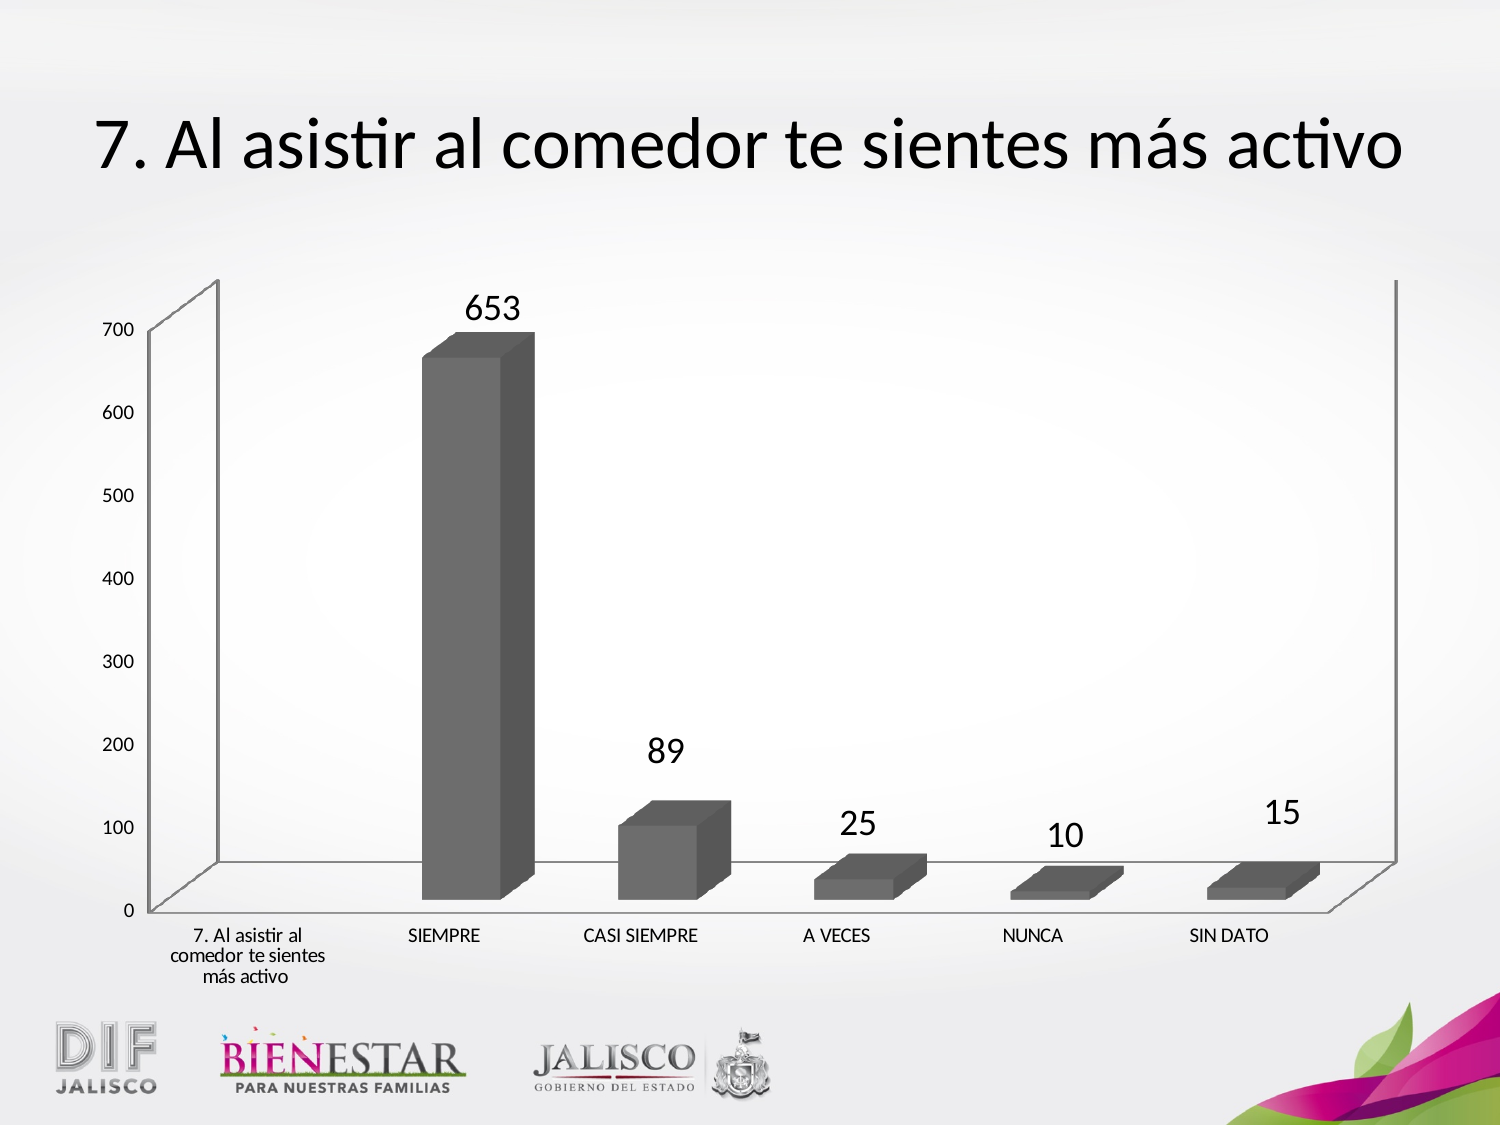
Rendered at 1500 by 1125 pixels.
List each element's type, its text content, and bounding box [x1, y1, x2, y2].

picture [0, 0, 1500, 1125]
chart [74, 262, 1426, 1006]
title 7. Al asistir al comedor te sientes más activo [75, 45, 1425, 233]
